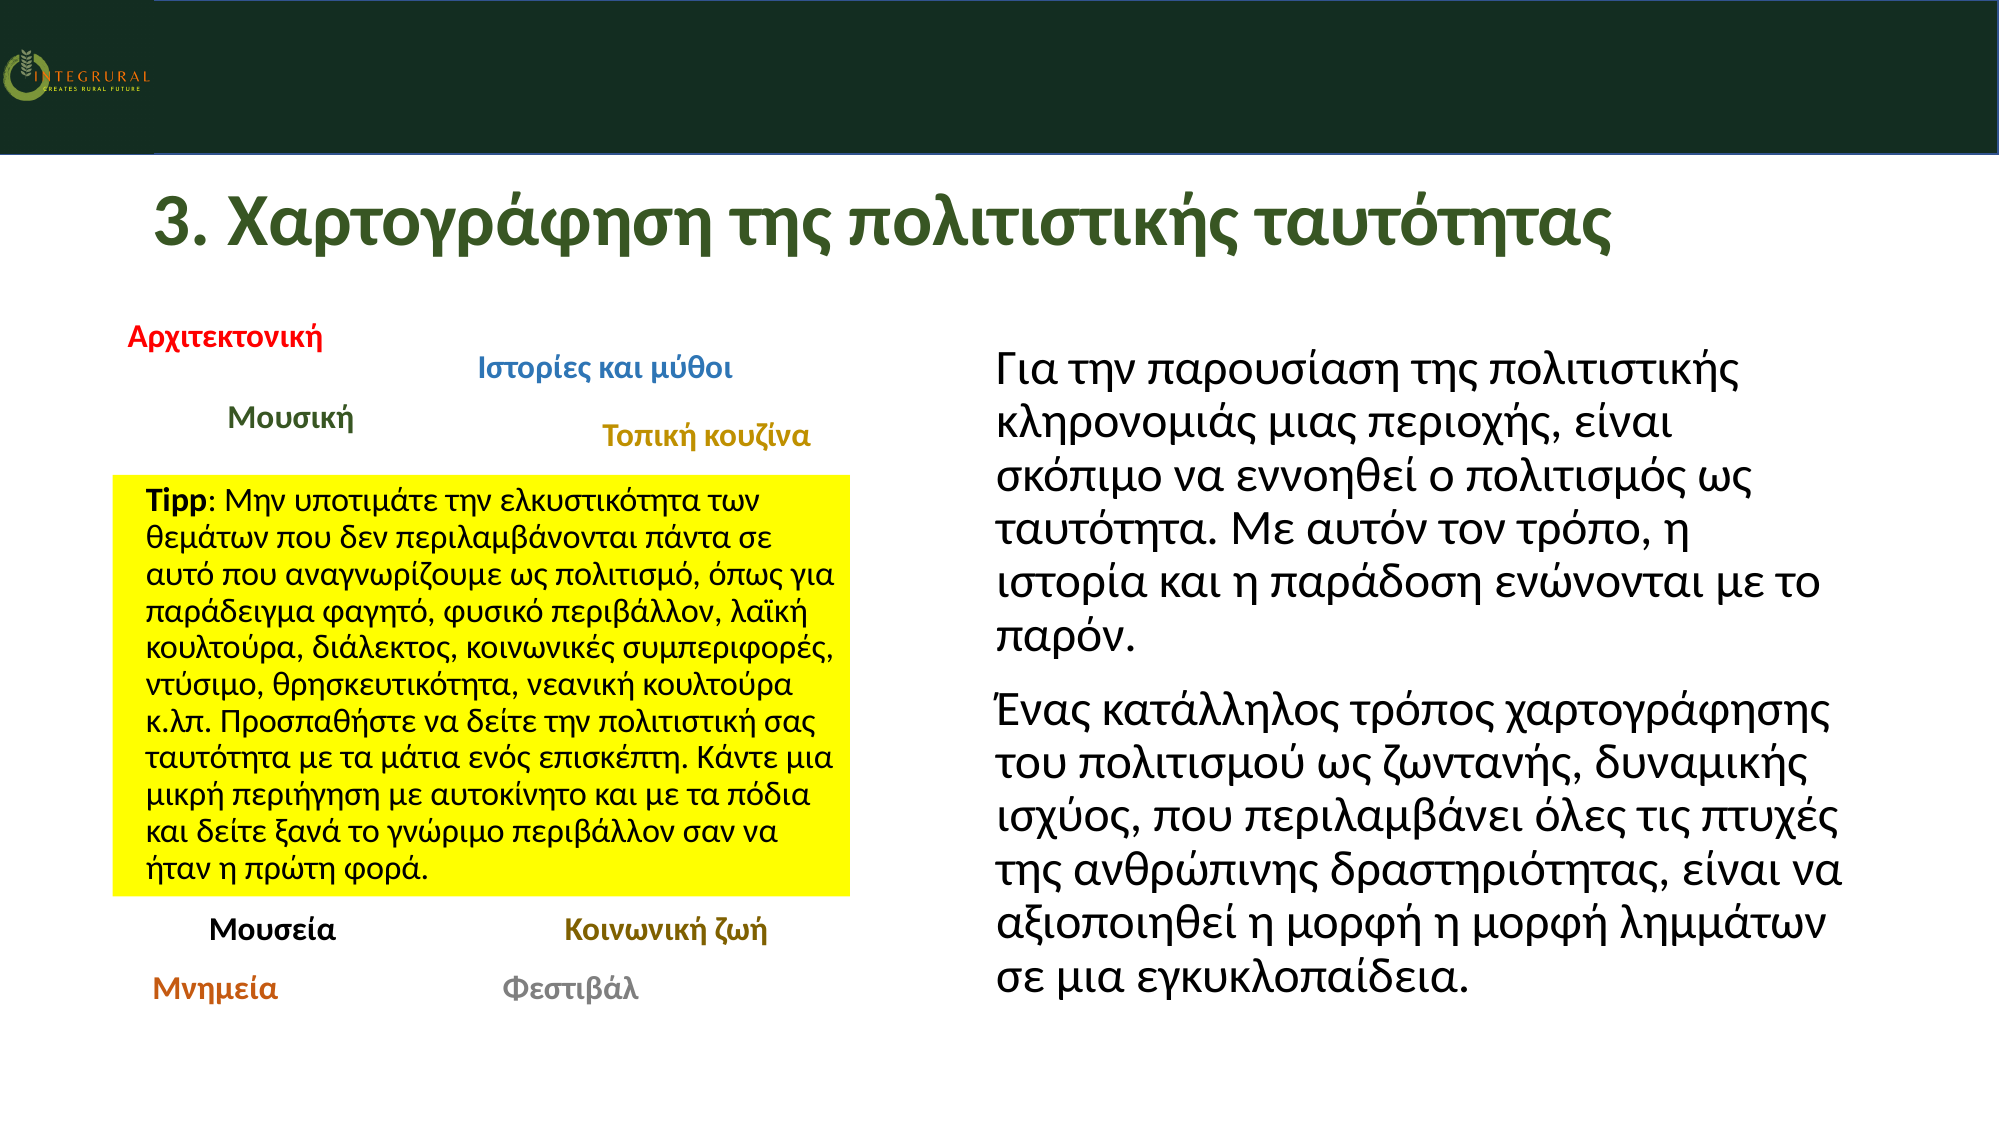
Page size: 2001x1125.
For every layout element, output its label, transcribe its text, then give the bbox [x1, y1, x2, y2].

text_box 3. Χαρτογράφηση της πολιτιστικής ταυτότητας [137, 162, 1863, 269]
text_box [156, 0, 1999, 154]
picture [0, 0, 154, 154]
text_box Αρχιτεκτονική [112, 306, 463, 362]
text_box Κοινωνική ζωή [549, 899, 888, 955]
text_box Μουσεία [193, 899, 432, 955]
text_box Τοπική κουζίνα [587, 405, 950, 461]
list Για την παρουσίαση της πολιτιστικής κληρονομιάς μιας περιοχής, είναι σκόπιμο να εννοηθεί ο πολιτισμός ως ταυτότητα. Με αυτόν τον τρόπο, η ιστορία και η παράδοση ενώνονται με το παρόν. Ένας κατάλληλος τρόπος χαρτογράφησης του πολιτισμού ως ζωντανής, δυναμικής ισχύος, που περιλαμβάνει όλες τις πτυχές της ανθρώπινης δραστηριότητας, είναι να αξιοποιηθεί η μορφή η μορφή λημμάτων σε μια εγκυκλοπαίδεια. [962, 331, 1863, 1014]
list Tipp: Μην υποτιμάτε την ελκυστικότητα των θεμάτων που δεν περιλαμβάνονται πάντα σε αυτό που αναγνωρίζουμε ως πολιτισμό, όπως για παράδειγμα φαγητό, φυσικό περιβάλλον, λαϊκή κουλτούρα, διάλεκτος, κοινωνικές συμπεριφορές, ντύσιμο, θρησκευτικότητα, νεανική κουλτούρα κ.λπ. Προσπαθήστε να δείτε την πολιτιστική σας ταυτότητα με τα μάτια ενός επισκέπτη. Κάντε μια μικρή περιήγηση με αυτοκίνητο και με τα πόδια και δείτε ξανά το γνώριμο περιβάλλον σαν να ήταν η πρώτη φορά. [112, 474, 850, 897]
text_box Φεστιβάλ [487, 959, 850, 1014]
text_box Μνημεία [137, 959, 450, 1014]
text_box Ιστορίες και μύθοι [462, 337, 925, 393]
text_box Μουσική [212, 387, 588, 443]
